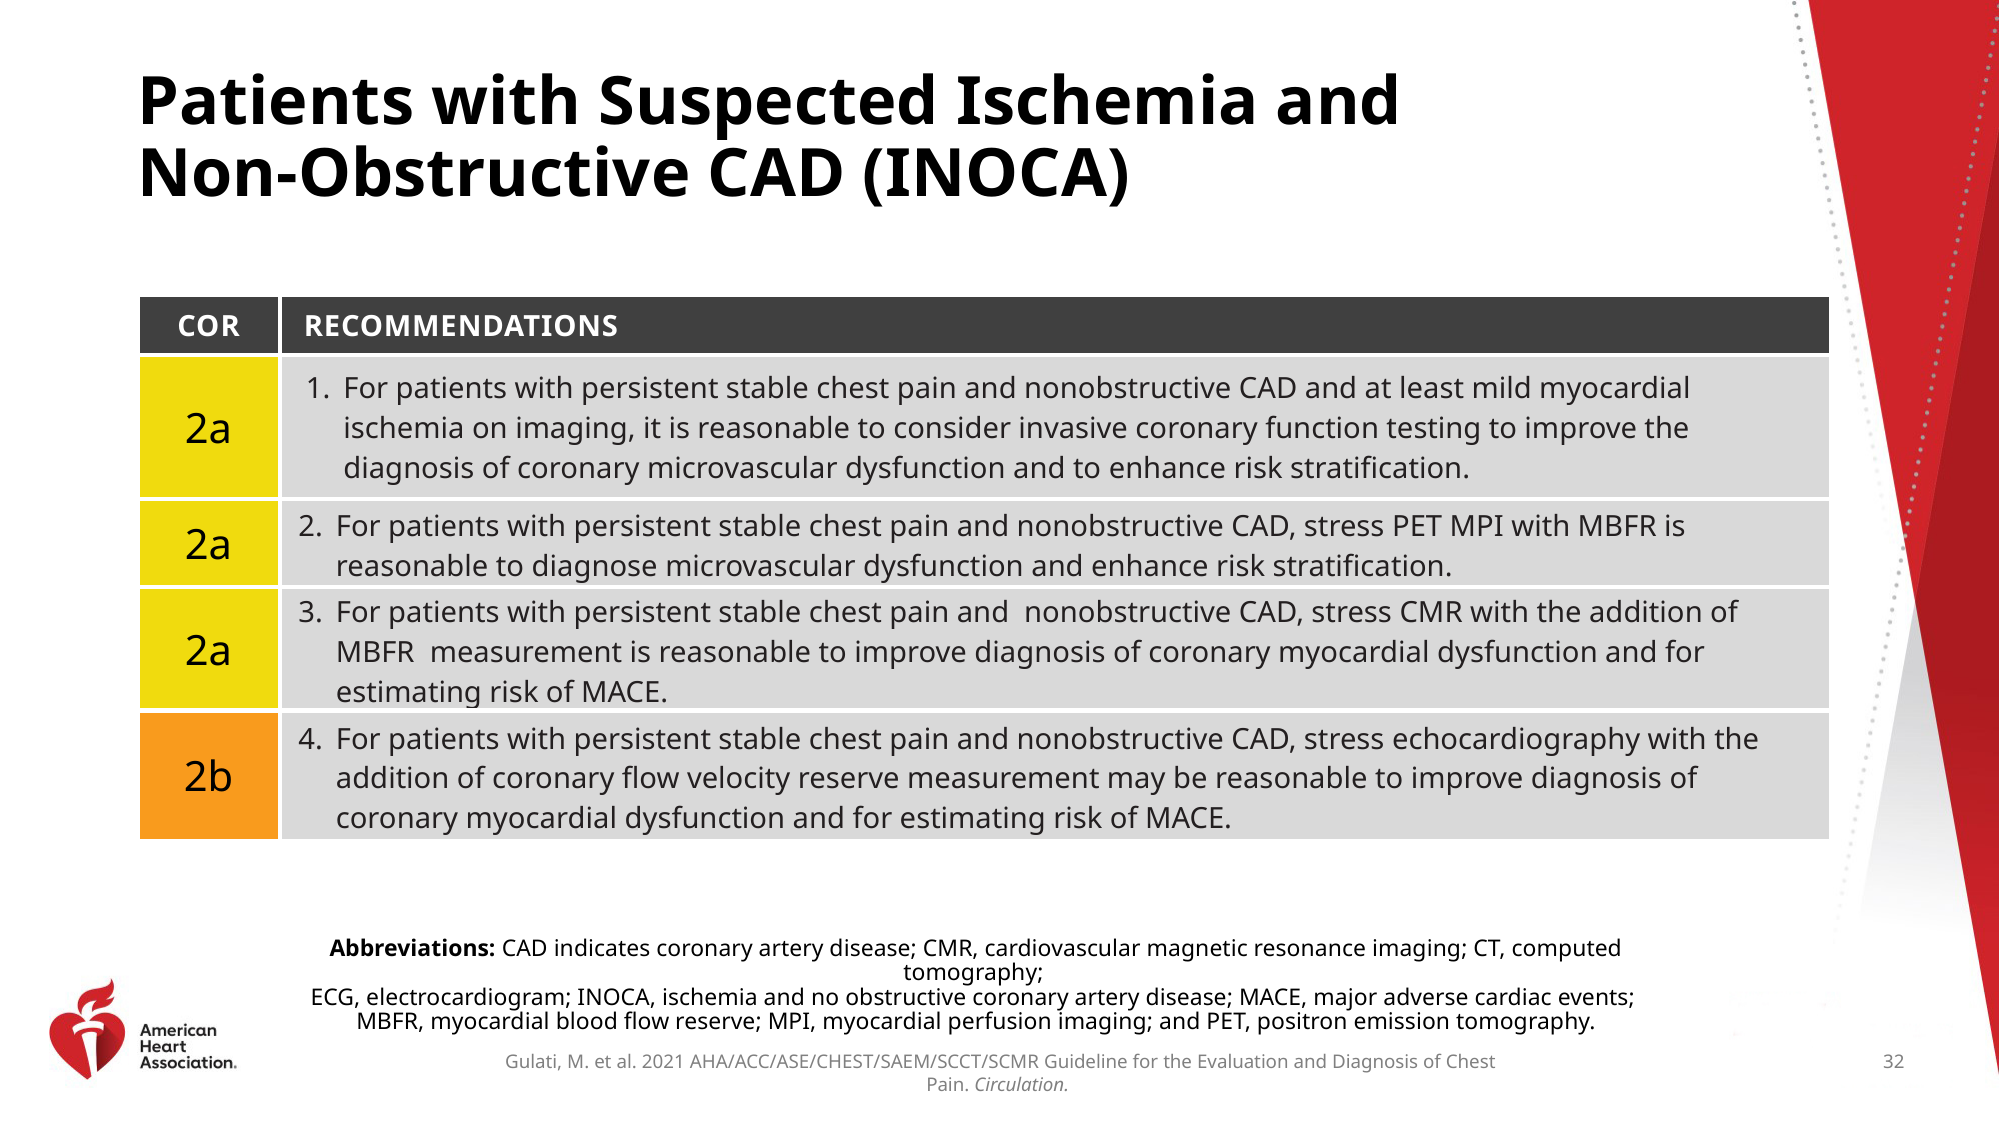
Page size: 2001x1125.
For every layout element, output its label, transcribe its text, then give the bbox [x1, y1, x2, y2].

table_cell For patients with persistent stable chest pain and nonobstructive CAD, stress PET MPI with MBFR is reasonable to diagnose microvascular dysfunction and enhance risk stratification. [282, 501, 1829, 585]
slide_number 32 [1862, 1042, 1926, 1081]
table_header COR [140, 297, 278, 353]
table_cell For patients with persistent stable chest pain and nonobstructive CAD and at least mild myocardial ischemia on imaging, it is reasonable to consider invasive coronary function testing to improve the diagnosis of coronary microvascular dysfunction and to enhance risk stratification. [282, 357, 1829, 497]
picture [1, 0, 1999, 1125]
table_cell 2a [140, 501, 278, 585]
table_cell 2a [140, 357, 278, 497]
table_header RECOMMENDATIONS [282, 297, 1829, 353]
list Abbreviations: CAD indicates coronary artery disease; CMR, cardiovascular magnetic resonance imaging; CT, computed tomography; ECG, electrocardiogram; INOCA, ischemia and no obstructive coronary artery disease; MACE, major adverse cardiac events; MBFR, myocardial blood flow reserve; MPI, myocardial perfusion imaging; and PET, positron emission tomography. [280, 928, 1688, 1005]
title Patients with Suspected Ischemia and Non-Obstructive CAD (INOCA) [137, 75, 1846, 204]
table_cell For patients with persistent stable chest pain and nonobstructive CAD, stress CMR with the addition of MBFR measurement is reasonable to improve diagnosis of coronary myocardial dysfunction and for estimating risk of MACE. [282, 589, 1829, 708]
table_cell 2a [140, 589, 278, 708]
table_cell 2b [140, 713, 278, 839]
table_cell For patients with persistent stable chest pain and nonobstructive CAD, stress echocardiography with the addition of coronary flow velocity reserve measurement may be reasonable to improve diagnosis of coronary myocardial dysfunction and for estimating risk of MACE. [282, 713, 1829, 839]
